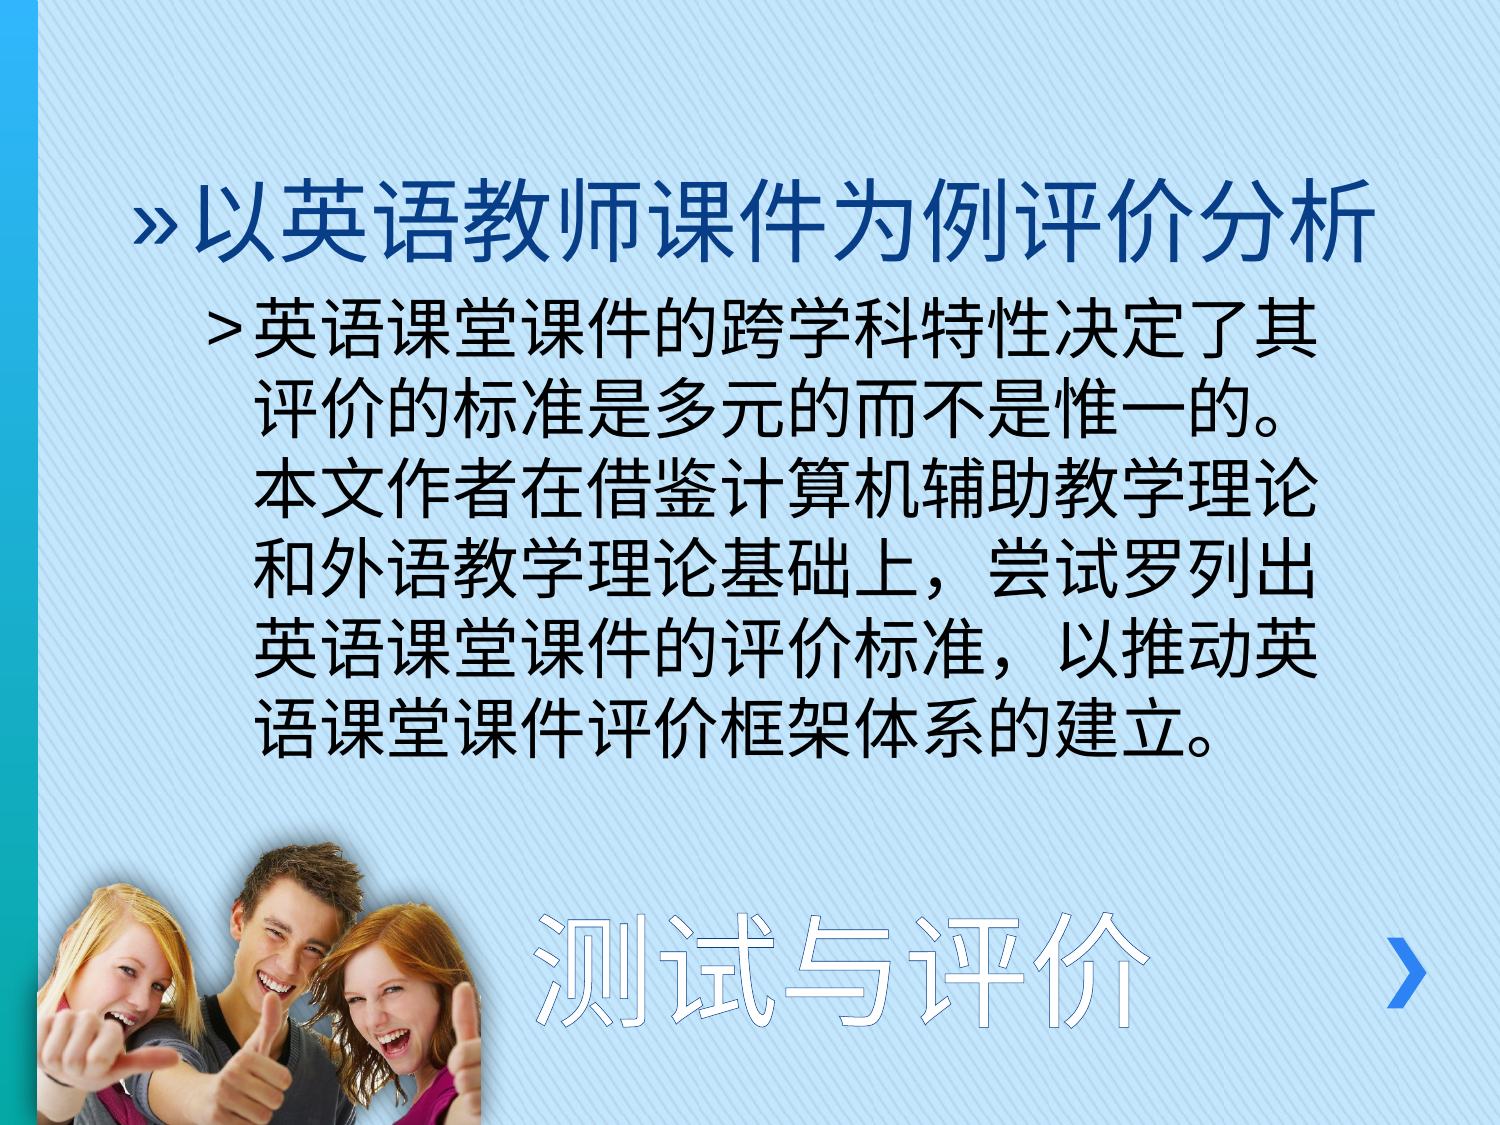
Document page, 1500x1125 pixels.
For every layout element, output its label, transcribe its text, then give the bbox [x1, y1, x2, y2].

picture [37, 810, 481, 1125]
title 测试与评价 [513, 882, 1388, 1050]
list 以英语教师课件为例评价分析 英语课堂课件的跨学科特性决定了其评价的标准是多元的而不是惟一的。本文作者在借鉴计算机辅助教学理论和外语教学理论基础上，尝试罗列出英语课堂课件的评价标准，以推动英语课堂课件评价框架体系的建立。 [115, 156, 1400, 882]
